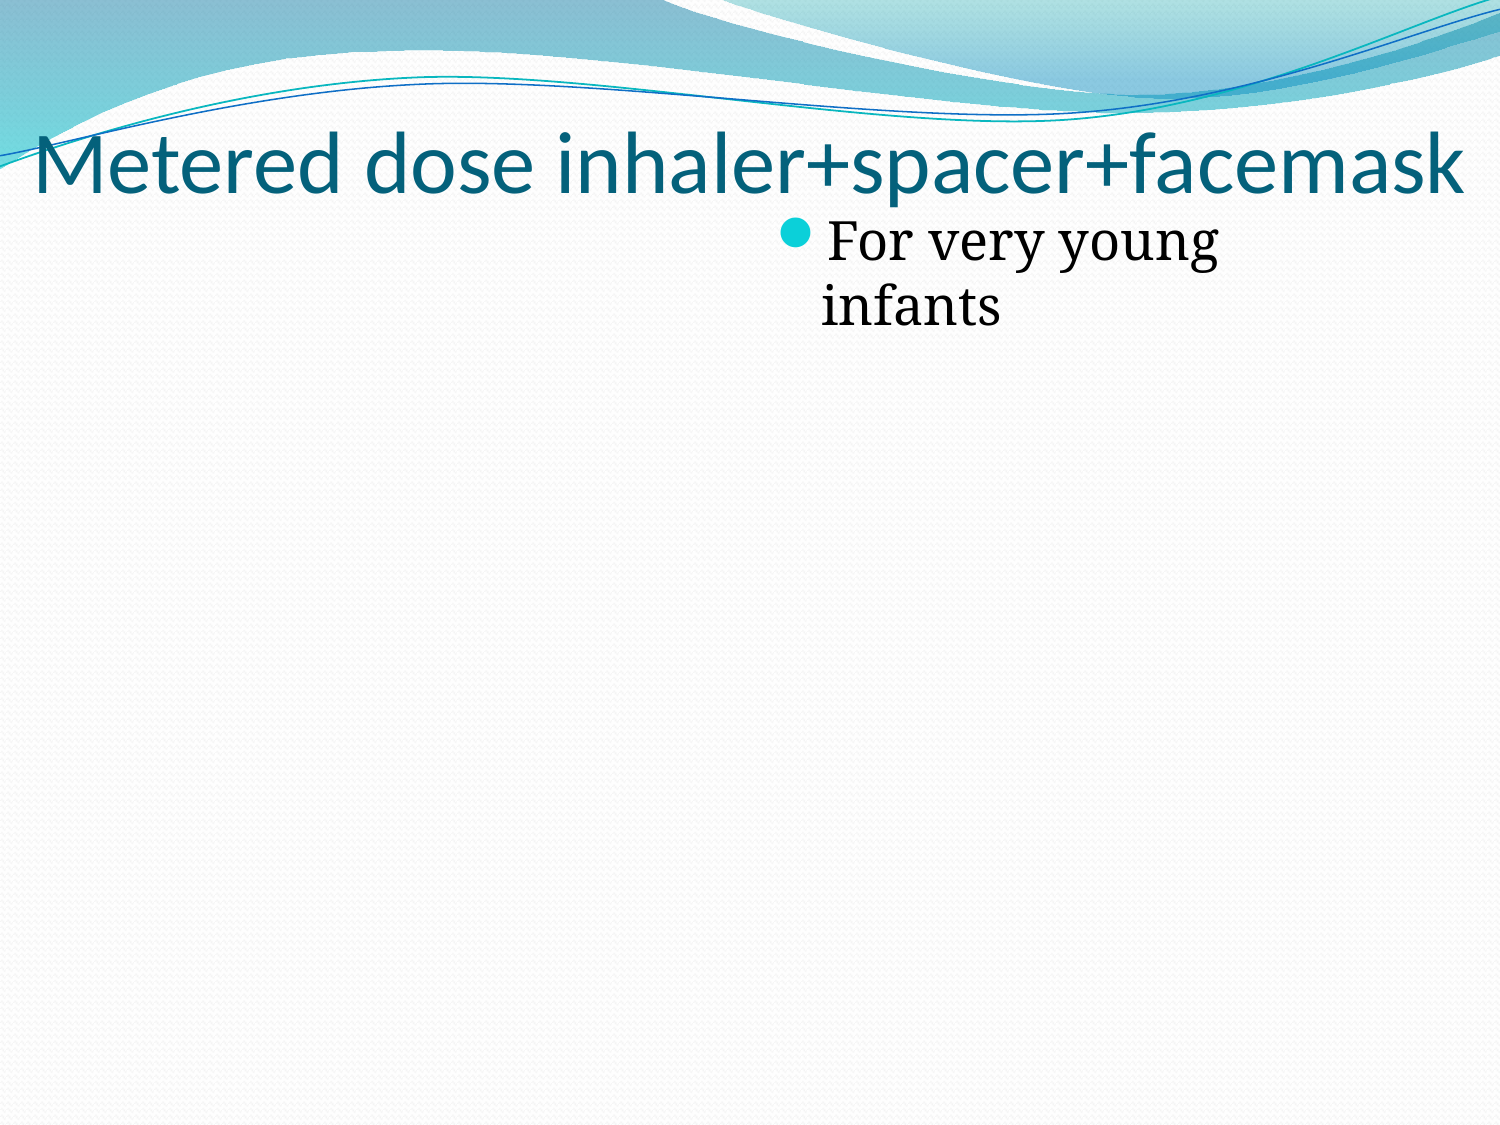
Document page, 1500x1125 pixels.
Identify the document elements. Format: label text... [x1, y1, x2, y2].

title Metered dose inhaler+spacer+facemask [0, 0, 1500, 211]
list For very young infants [761, 199, 1425, 1043]
